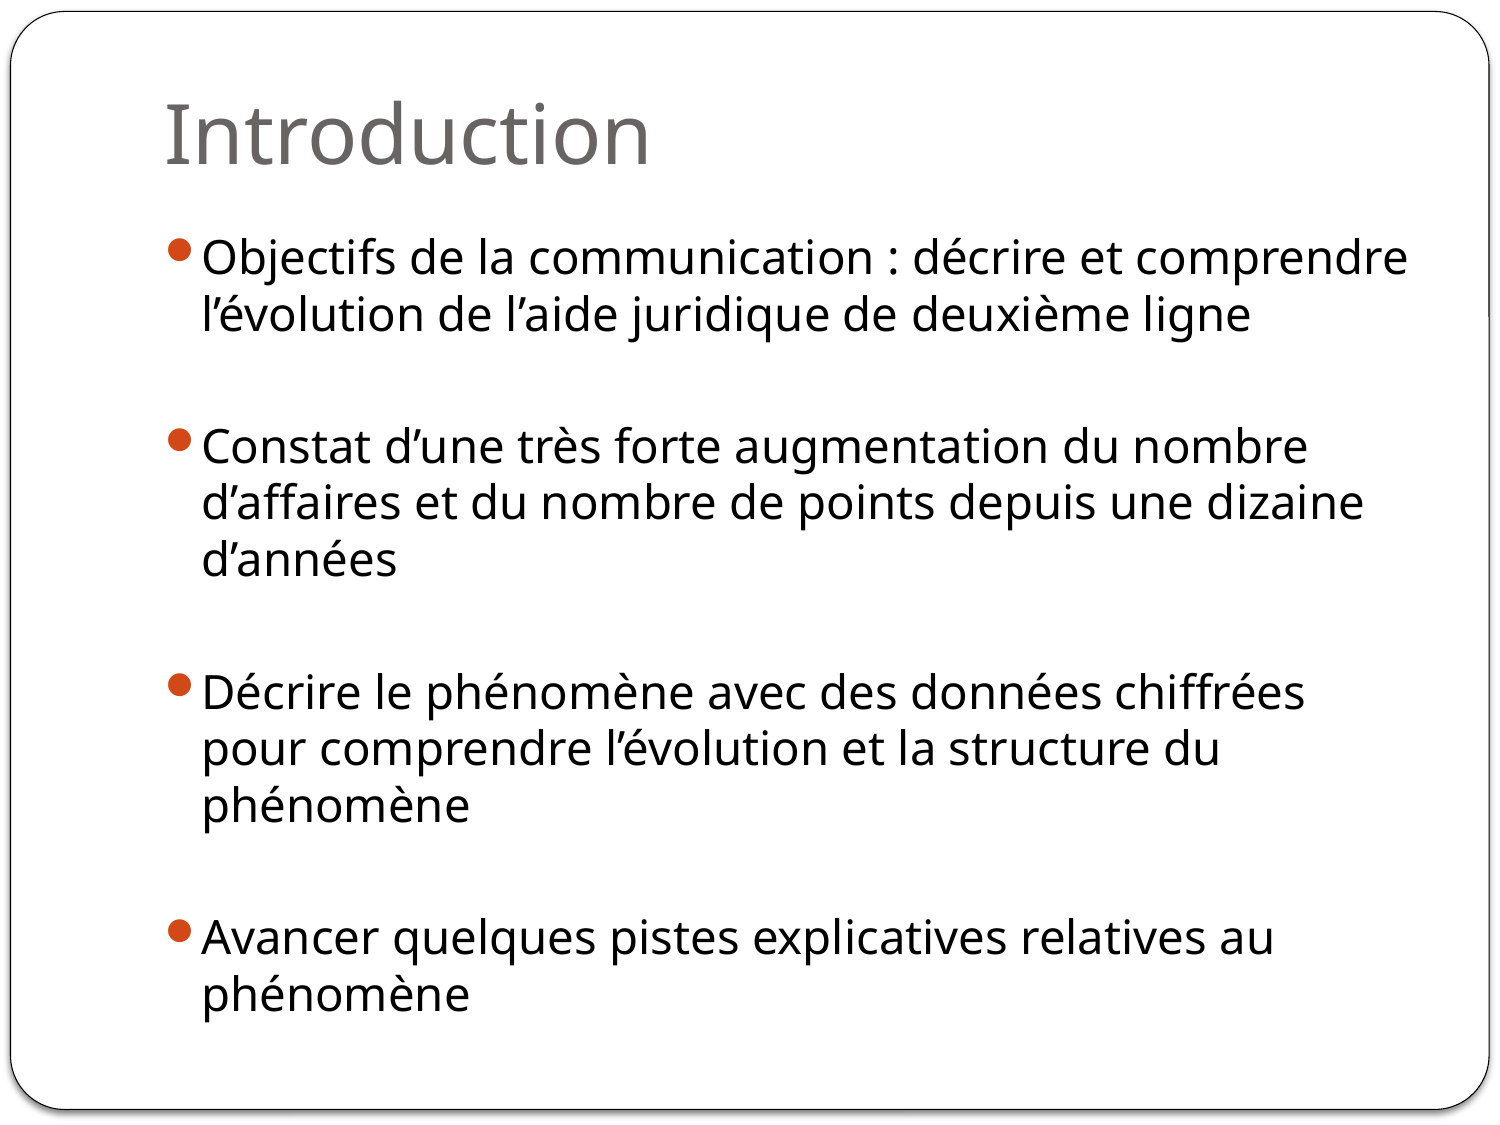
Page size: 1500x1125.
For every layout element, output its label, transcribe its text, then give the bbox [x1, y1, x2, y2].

list Objectifs de la communication : décrire et comprendre l’évolution de l’aide juridique de deuxième ligne Constat d’une très forte augmentation du nombre d’affaires et du nombre de points depuis une dizaine d’années Décrire le phénomène avec des données chiffrées pour comprendre l’évolution et la structure du phénomène Avancer quelques pistes explicatives relatives au phénomène [150, 219, 1425, 1094]
title Introduction [150, 45, 1425, 197]
